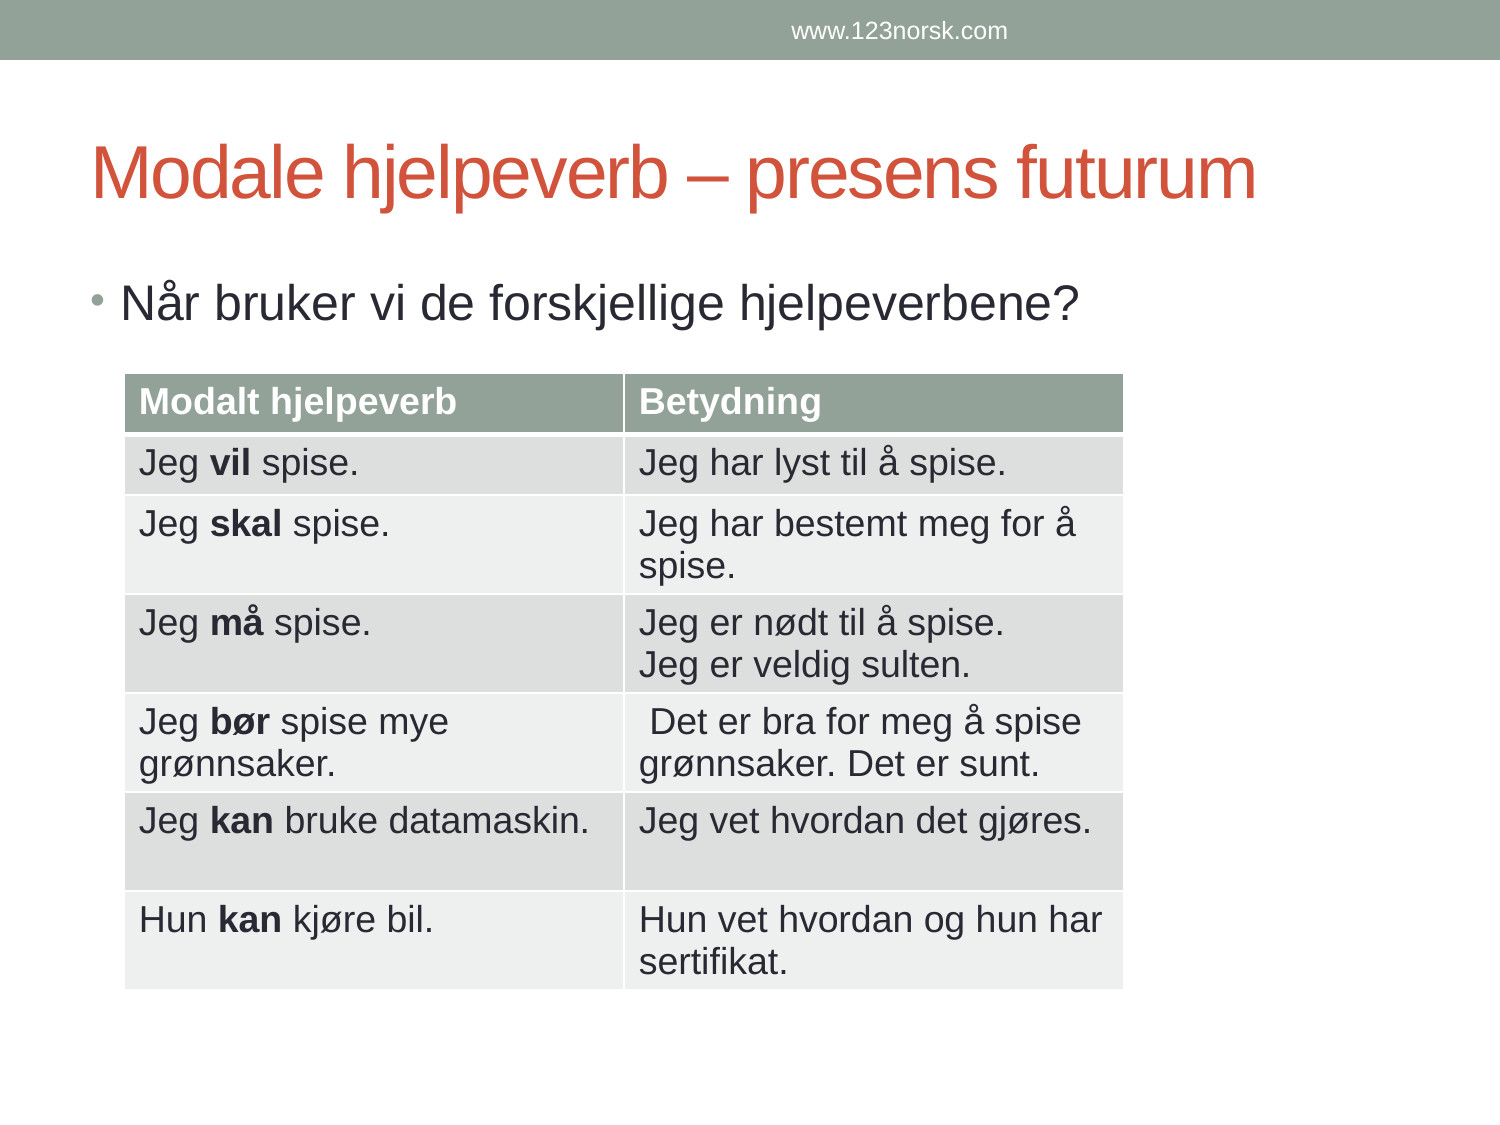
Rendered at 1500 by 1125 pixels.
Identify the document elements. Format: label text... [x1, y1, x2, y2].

table_header Modalt hjelpeverb [125, 374, 623, 432]
table_cell Jeg kan bruke datamaskin. [125, 793, 623, 890]
footer www.123norsk.com [562, 3, 1238, 57]
table_cell Jeg har bestemt meg for å spise. [625, 496, 1123, 593]
list Når bruker vi de forskjellige hjelpeverbene? [75, 262, 1425, 1063]
table_cell Jeg har lyst til å spise. [625, 437, 1123, 494]
table_cell Hun vet hvordan og hun har sertifikat. [625, 892, 1123, 989]
table_cell Jeg vet hvordan det gjøres. [625, 793, 1123, 890]
table_header Betydning [625, 374, 1123, 432]
table_cell Jeg vil spise. [125, 437, 623, 494]
table_cell Jeg bør spise mye grønnsaker. [125, 694, 623, 791]
table_cell Jeg må spise. [125, 595, 623, 692]
title Modale hjelpeverb – presens futurum [75, 87, 1425, 250]
table_cell Hun kan kjøre bil. [125, 892, 623, 989]
table_cell Det er bra for meg å spise grønnsaker. Det er sunt. [625, 694, 1123, 791]
table_cell Jeg skal spise. [125, 496, 623, 593]
table_cell Jeg er nødt til å spise. Jeg er veldig sulten. [625, 595, 1123, 692]
